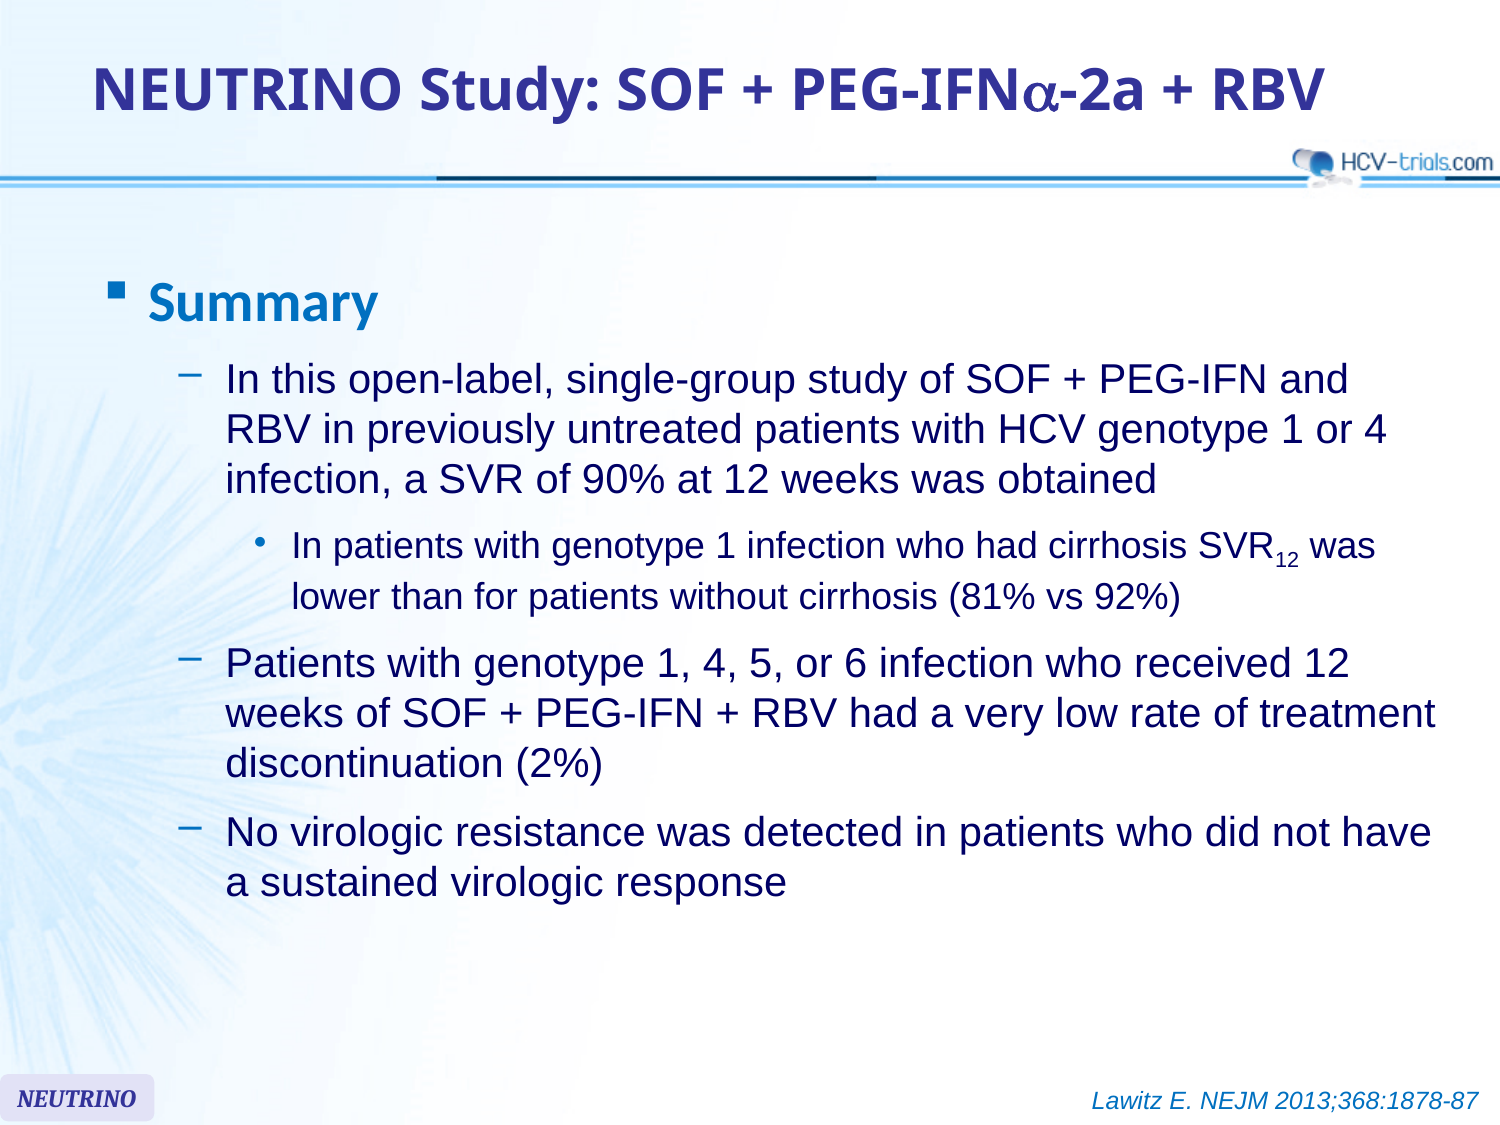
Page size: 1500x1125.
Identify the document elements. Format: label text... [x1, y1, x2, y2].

title NEUTRINO Study: SOF + PEG-IFNa-2a + RBV [76, 12, 1448, 173]
list Summary In this open-label, single-group study of SOF + PEG-IFN and RBV in previously untreated patients with HCV genotype 1 or 4 infection, a SVR of 90% at 12 weeks was obtained In patients with genotype 1 infection who had cirrhosis SVR12 was lower than for patients without cirrhosis (81% vs 92%) Patients with genotype 1, 4, 5, or 6 infection who received 12 weeks of SOF + PEG-IFN + RBV had a very low rate of treatment discontinuation (2%) No virologic resistance was detected in patients who did not have a sustained virologic response [88, 255, 1459, 1048]
picture [0, 0, 1500, 1125]
text_box NEUTRINO [0, 1074, 155, 1122]
text_box Lawitz E. NEJM 2013;368:1878-87 [1076, 1077, 1495, 1122]
